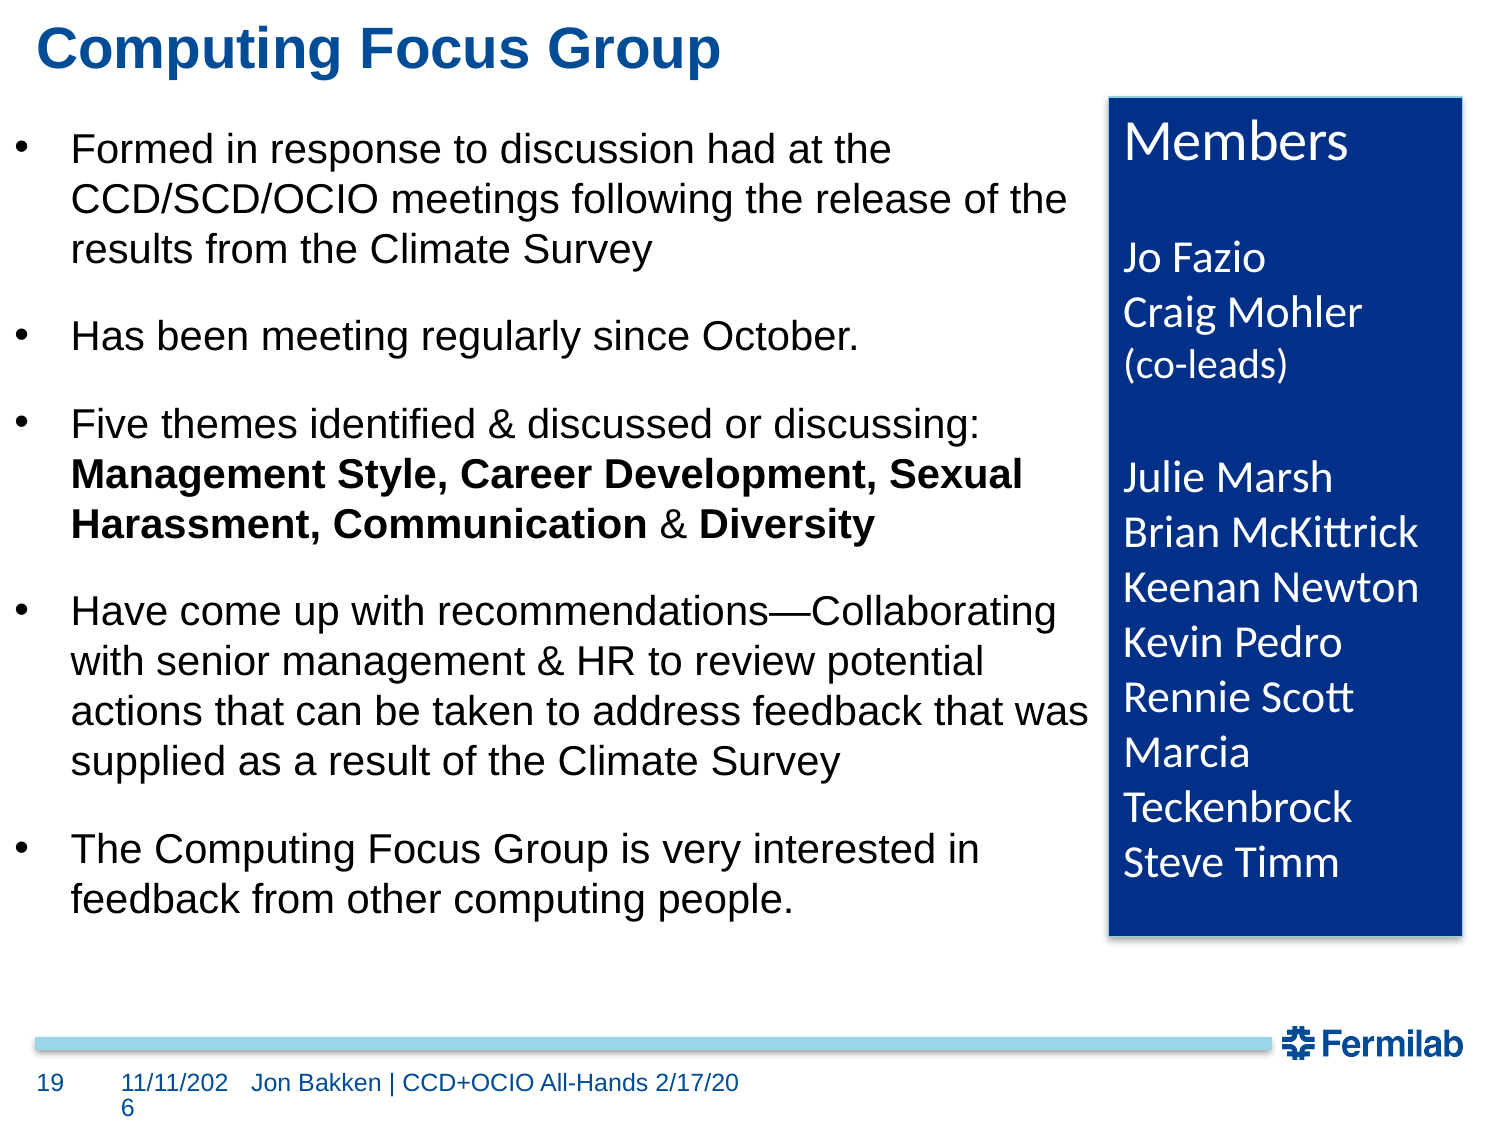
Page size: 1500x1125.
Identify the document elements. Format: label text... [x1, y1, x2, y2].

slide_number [120, 1066, 232, 1107]
list Formed in response to discussion had at the CCD/SCD/OCIO meetings following the release of the results from the Climate Survey Has been meeting regularly since October. Five themes identified & discussed or discussing: Management Style, Career Development, Sexual Harassment, Communication & Diversity Have come up with recommendations—Collaborating with senior management & HR to review potential actions that can be taken to address feedback that was supplied as a result of the Climate Survey The Computing Focus Group is very interested in feedback from other computing people. [14, 121, 1109, 1028]
title Computing Focus Group [36, 10, 1462, 81]
footer Jon Bakken | CCD+OCIO All-Hands 2/17/20 [251, 1066, 1279, 1107]
text_box Members Jo Fazio Craig Mohler (co-leads) Julie Marsh Brian McKittrick Keenan Newton Kevin Pedro Rennie Scott Marcia Teckenbrock Steve Timm [1108, 96, 1463, 937]
picture [1282, 1026, 1463, 1060]
slide_number 19 [36, 1066, 105, 1106]
